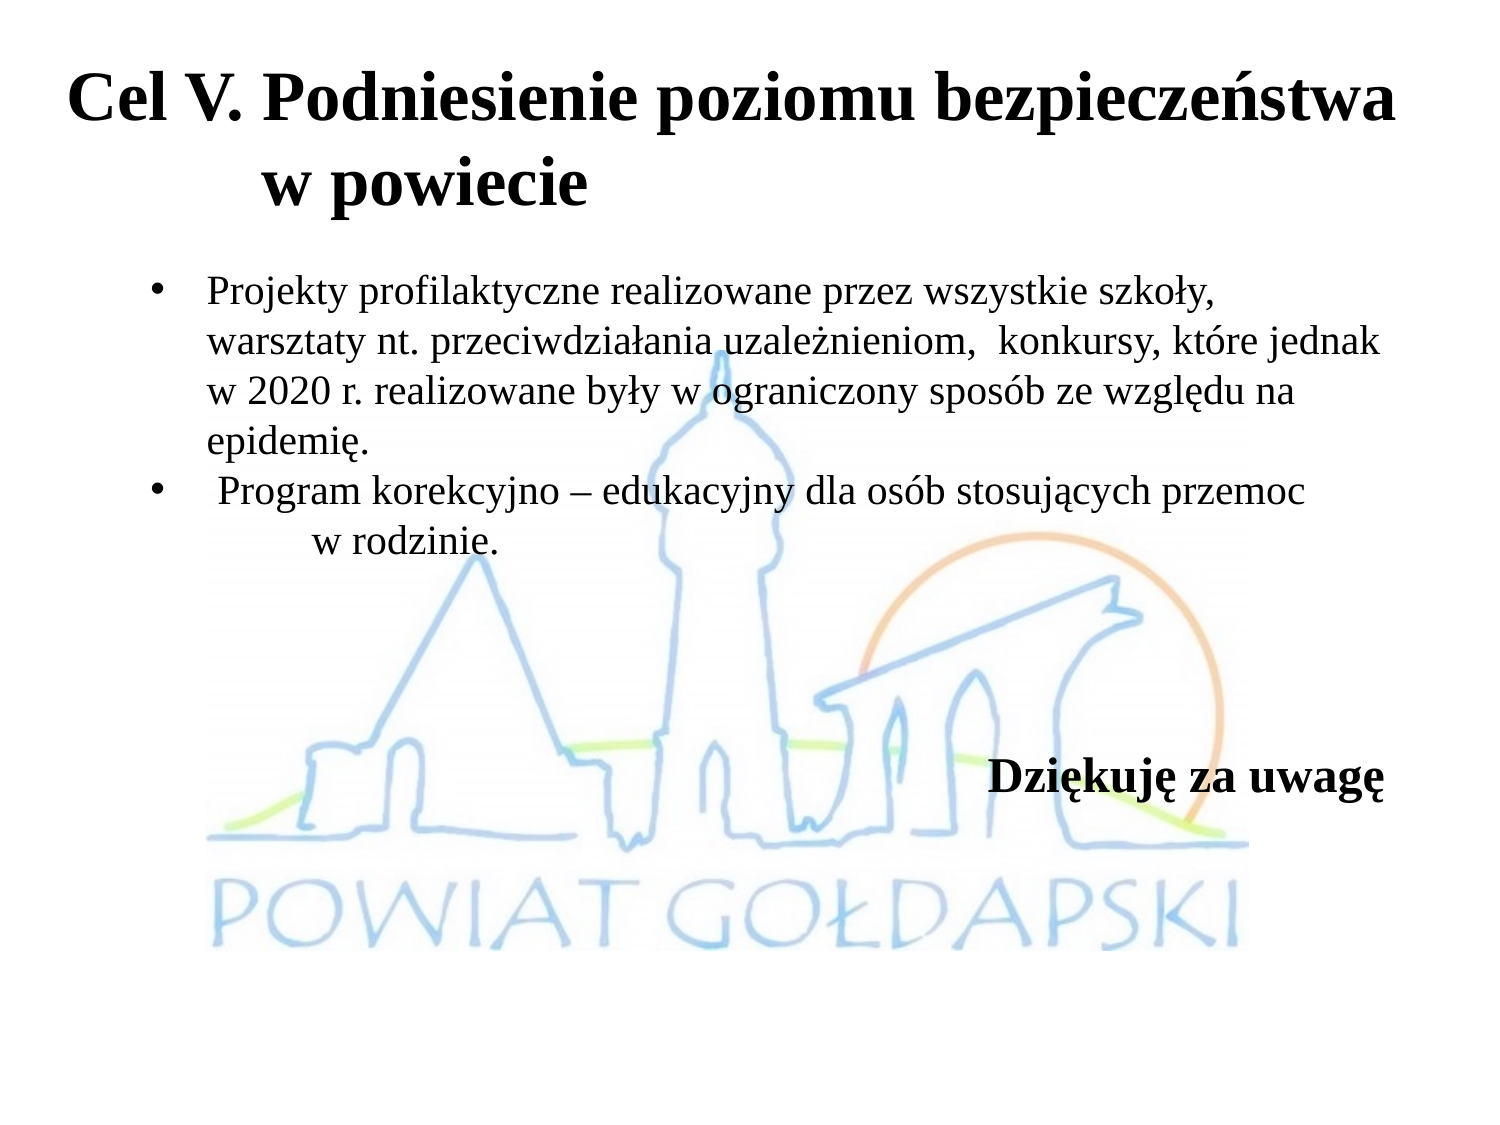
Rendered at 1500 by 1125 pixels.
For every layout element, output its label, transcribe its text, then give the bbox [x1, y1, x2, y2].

picture [206, 350, 1249, 951]
text_box Projekty profilaktyczne realizowane przez wszystkie szkoły, warsztaty nt. przeciwdziałania uzależnieniom, konkursy, które jednak w 2020 r. realizowane były w ograniczony sposób ze względu na epidemię. Program korekcyjno – edukacyjny dla osób stosujących przemoc w rodzinie. Dziękuję za uwagę [135, 255, 1400, 811]
text_box Cel V. Podniesienie poziomu bezpieczeństwa w powiecie [51, 42, 1458, 228]
